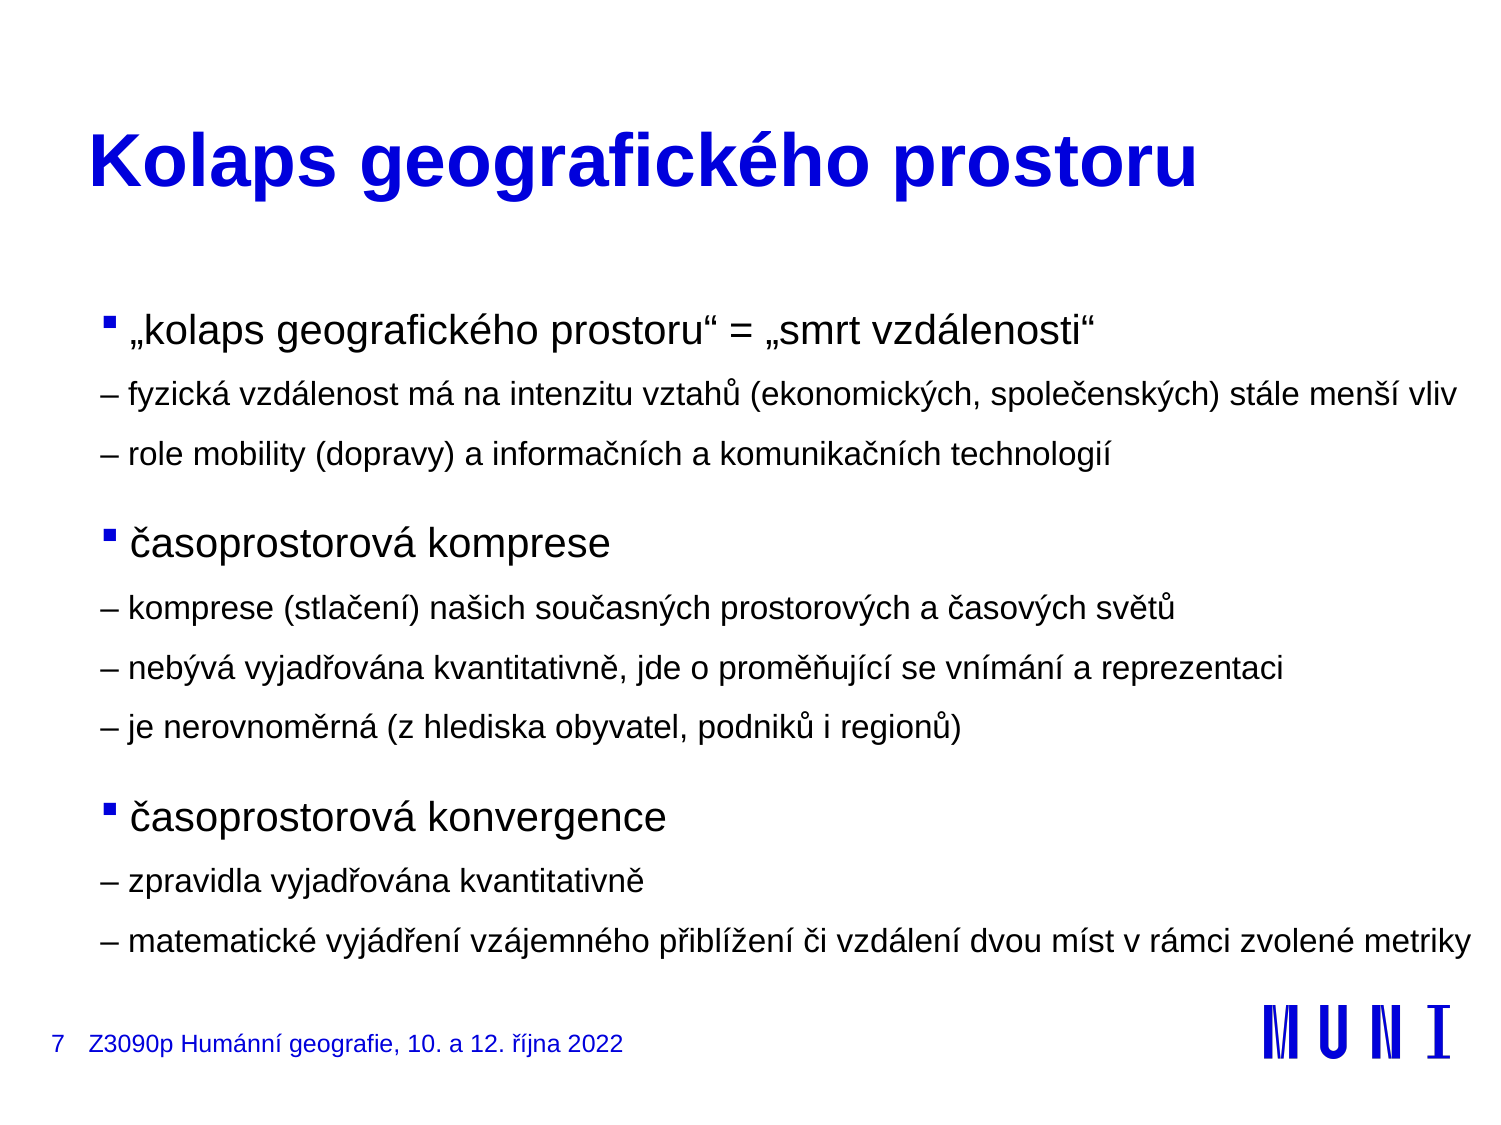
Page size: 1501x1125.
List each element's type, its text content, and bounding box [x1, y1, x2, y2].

picture [1264, 1005, 1450, 1059]
slide_number 7 [50, 1021, 82, 1063]
footer Z3090p Humánní geografie, 10. a 12. října 2022 [88, 1021, 1064, 1063]
list „kolaps geografického prostoru“ = „smrt vzdálenosti“ – fyzická vzdálenost má na intenzitu vztahů (ekonomických, společenských) stále menší vliv – role mobility (dopravy) a informačních a komunikačních technologií časoprostorová komprese – komprese (stlačení) našich současných prostorových a časových světů – nebývá vyjadřována kvantitativně, jde o proměňující se vnímání a reprezentaci – je nerovnoměrná (z hlediska obyvatel, podniků i regionů) časoprostorová konvergence – zpravidla vyjadřována kvantitativně – matematické vyjádření vzájemného přiblížení či vzdálení dvou míst v rámci zvolené metriky [88, 277, 1482, 957]
title Kolaps geografického prostoru [88, 118, 1412, 193]
